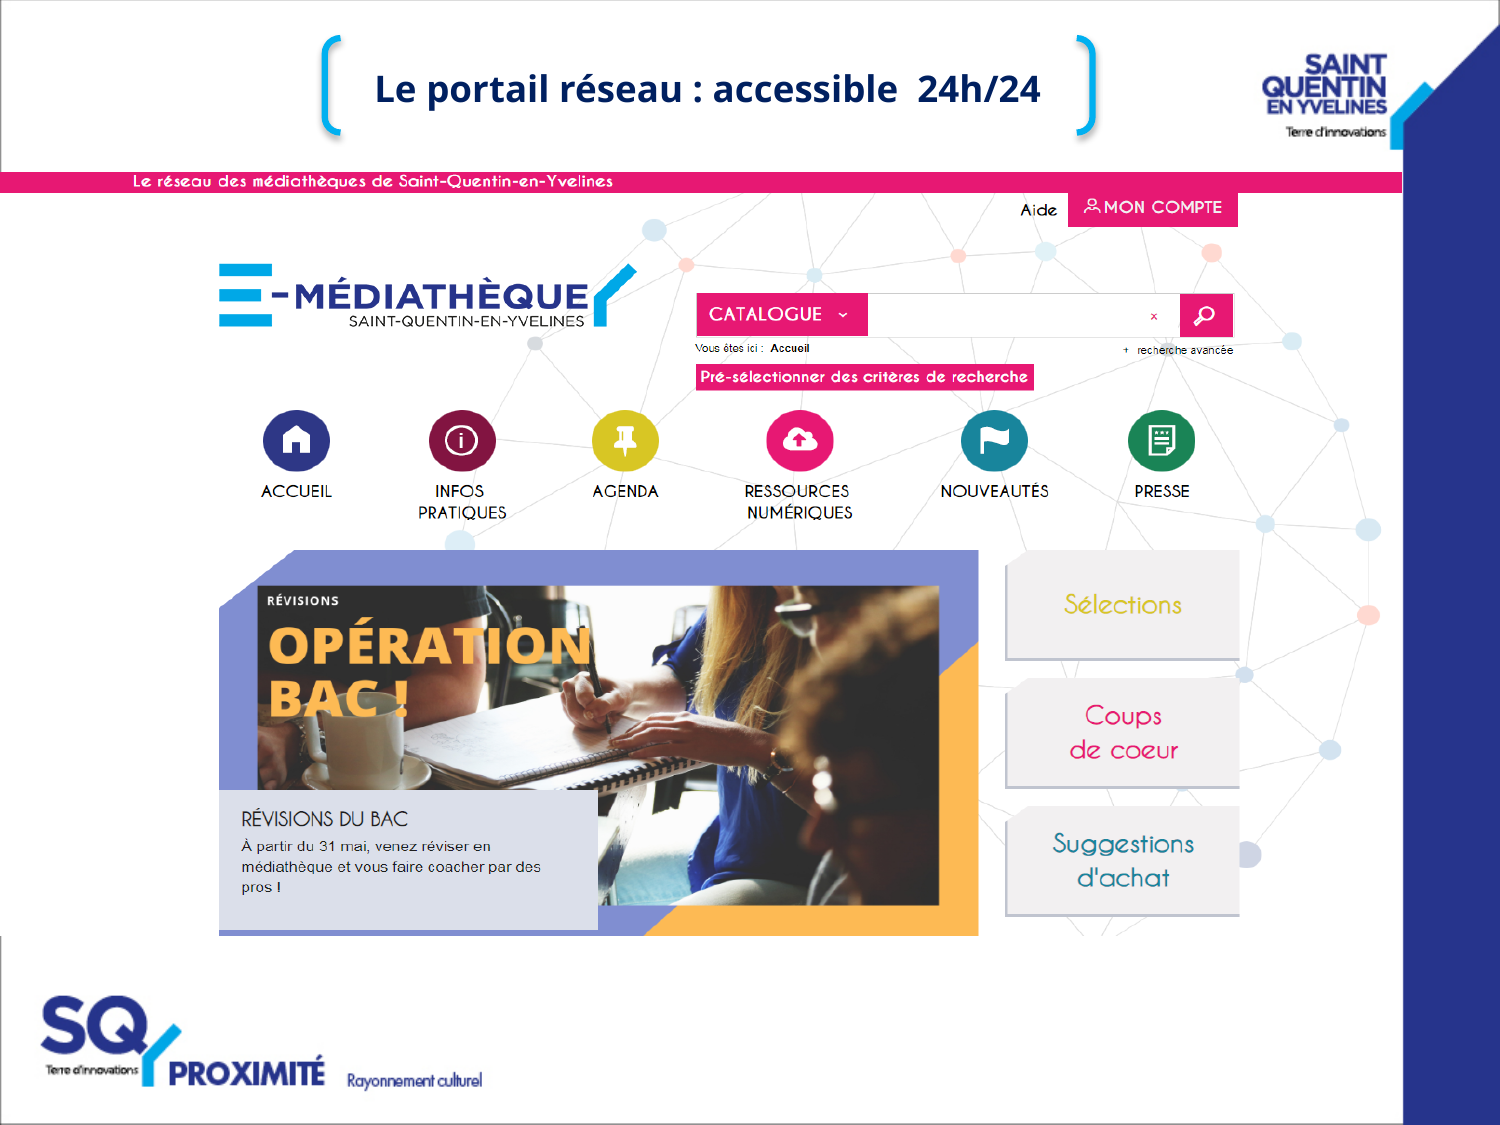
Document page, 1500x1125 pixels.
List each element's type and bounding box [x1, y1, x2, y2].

picture [0, 0, 1500, 1125]
list [0, 172, 1403, 936]
